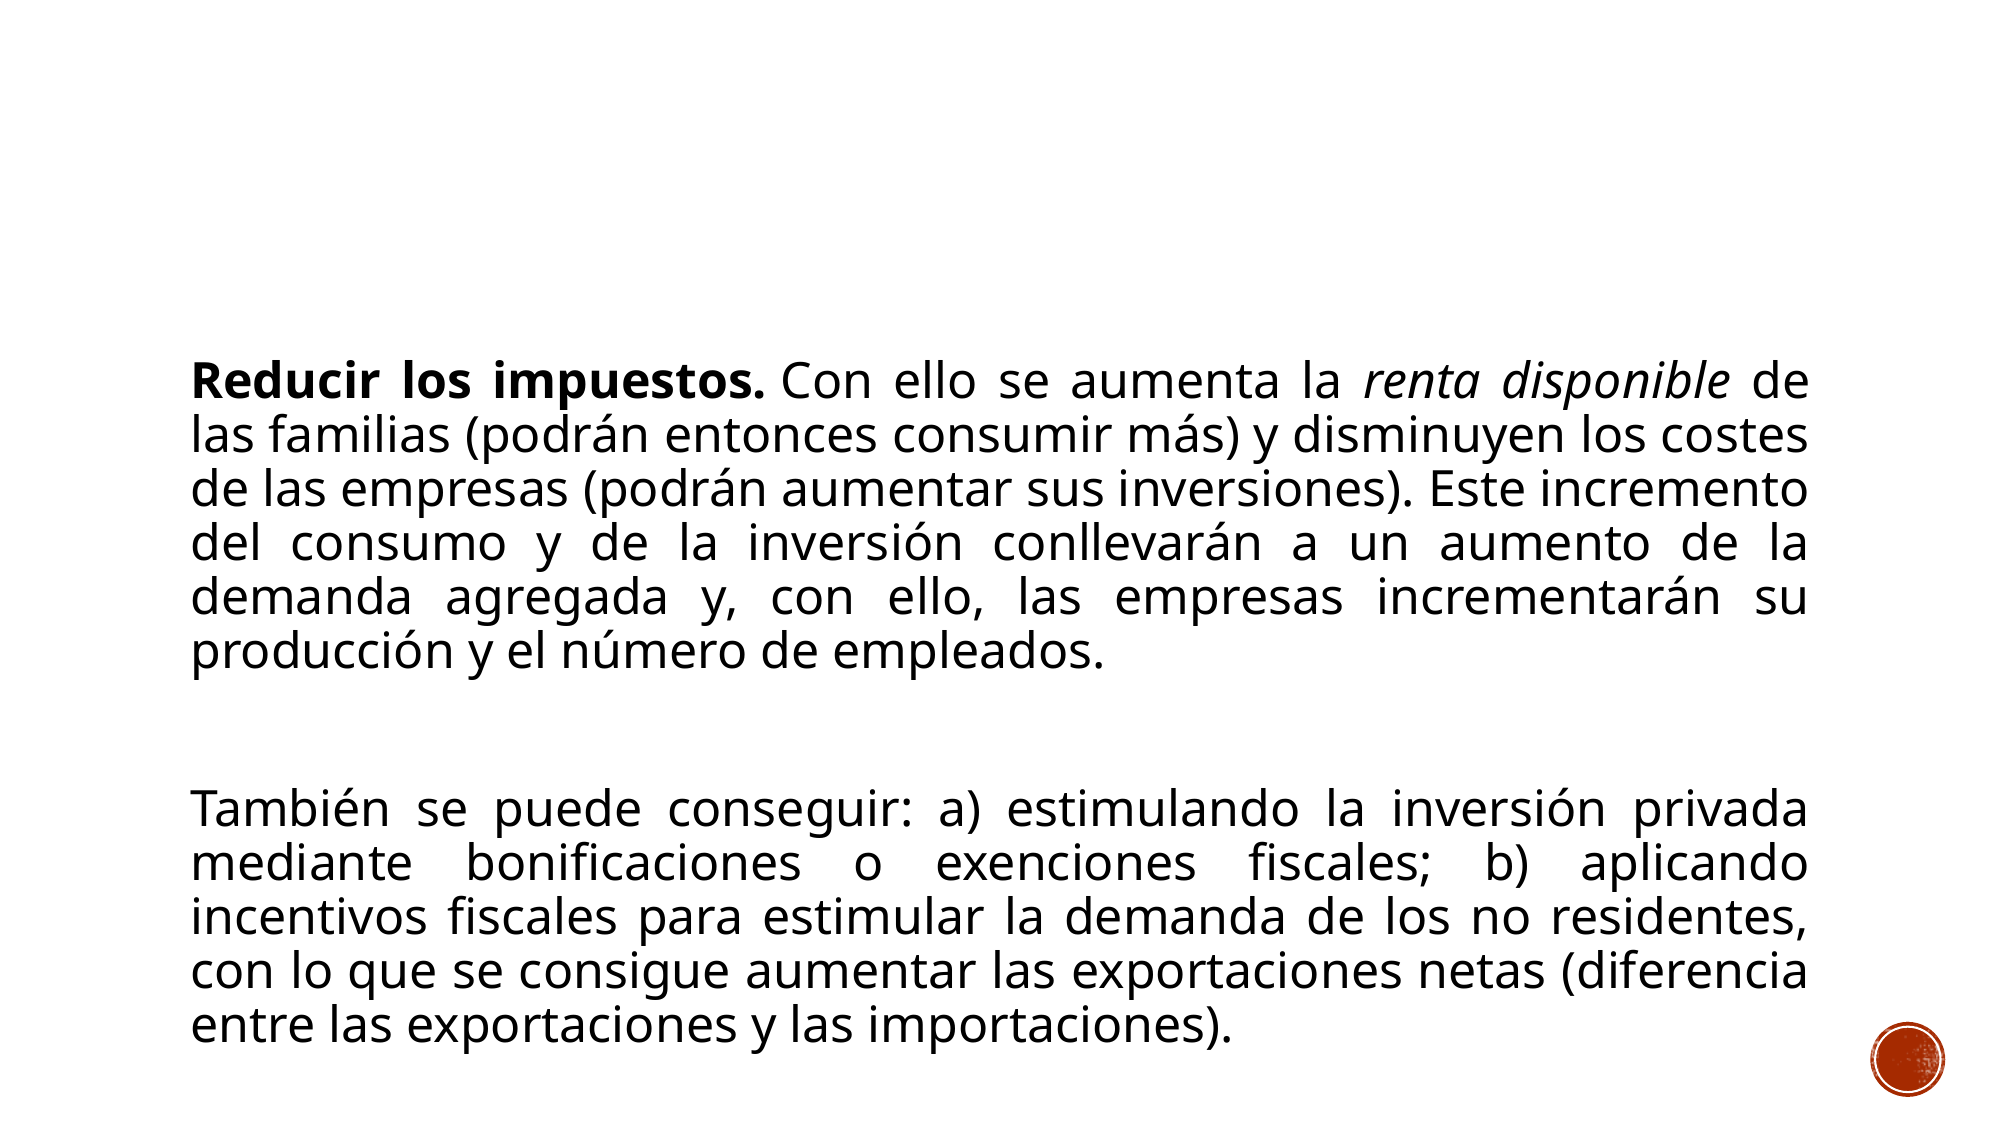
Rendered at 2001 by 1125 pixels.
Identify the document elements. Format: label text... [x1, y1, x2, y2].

list Reducir los impuestos. Con ello se aumenta la renta disponible de las familias (podrán entonces consumir más) y disminuyen los costes de las empresas (podrán aumentar sus inversiones). Este incremento del consumo y de la inversión conllevarán a un aumento de la demanda agregada y, con ello, las empresas incrementarán su producción y el número de empleados. También se puede conseguir: a) estimulando la inversión privada mediante bonificaciones o exenciones fiscales; b) aplicando incentivos fiscales para estimular la demanda de los no residentes, con lo que se consigue aumentar las exportaciones netas (diferencia entre las exportaciones y las importaciones). [175, 348, 1826, 1013]
